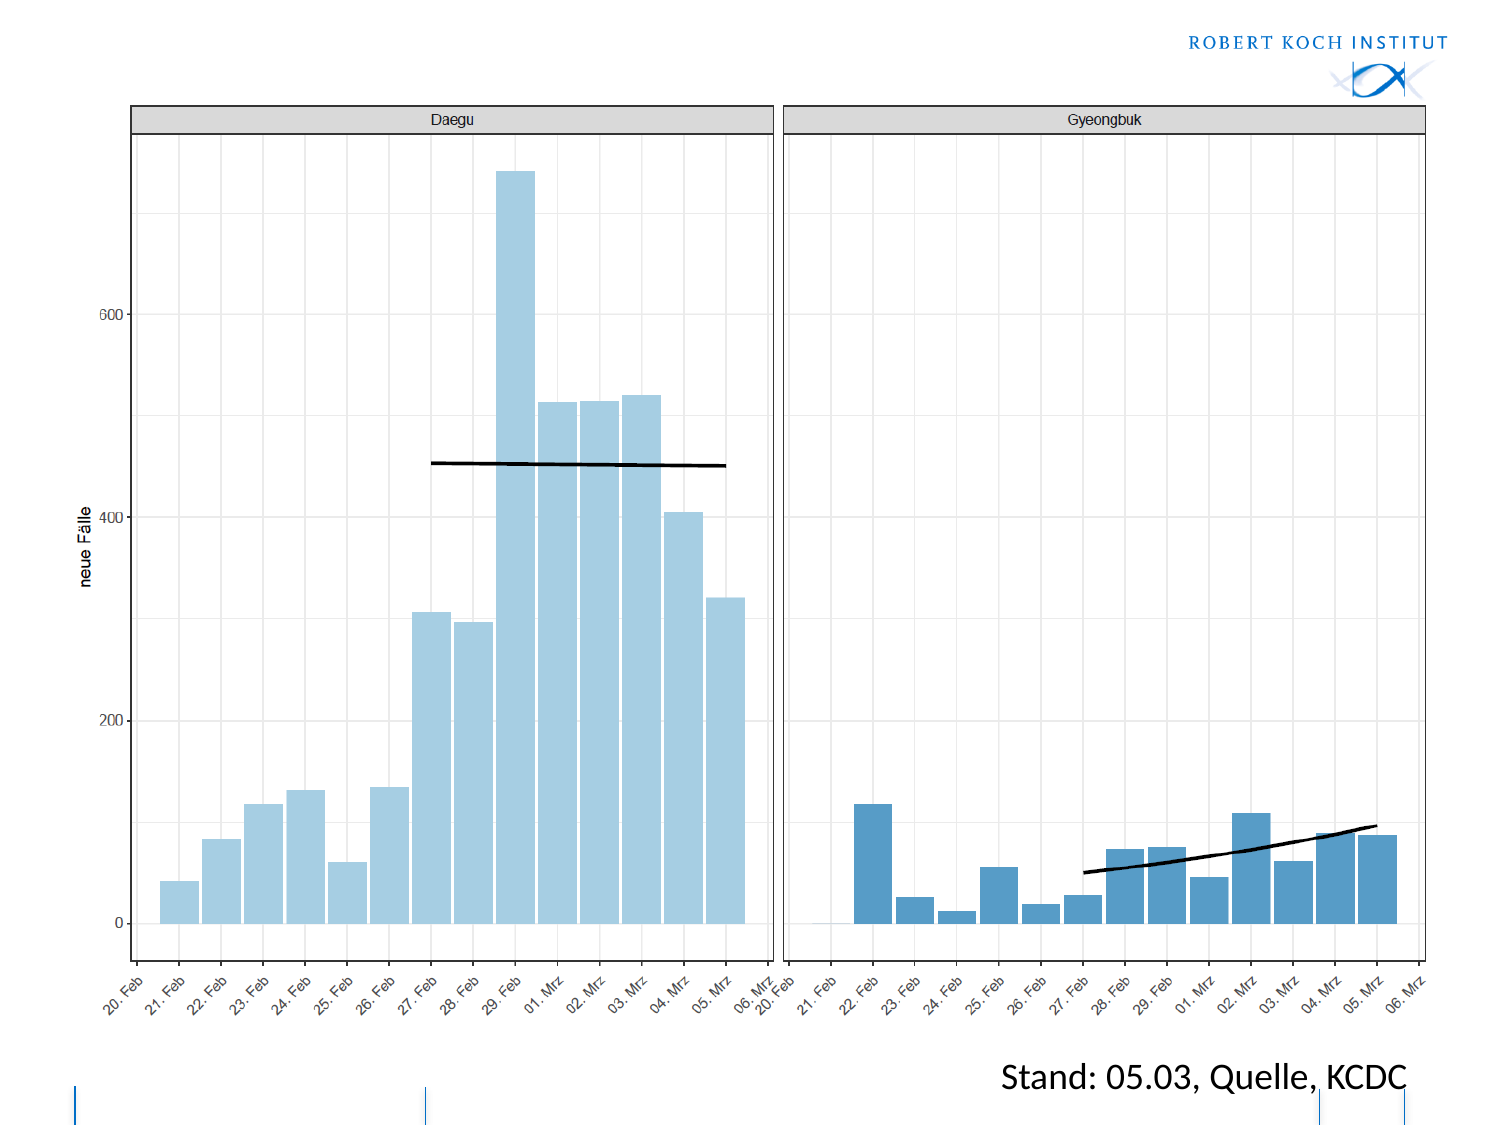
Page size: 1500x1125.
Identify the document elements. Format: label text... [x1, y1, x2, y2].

text_box Stand: 05.03, Quelle, KCDC [986, 1045, 1447, 1105]
picture [72, 29, 1454, 1024]
